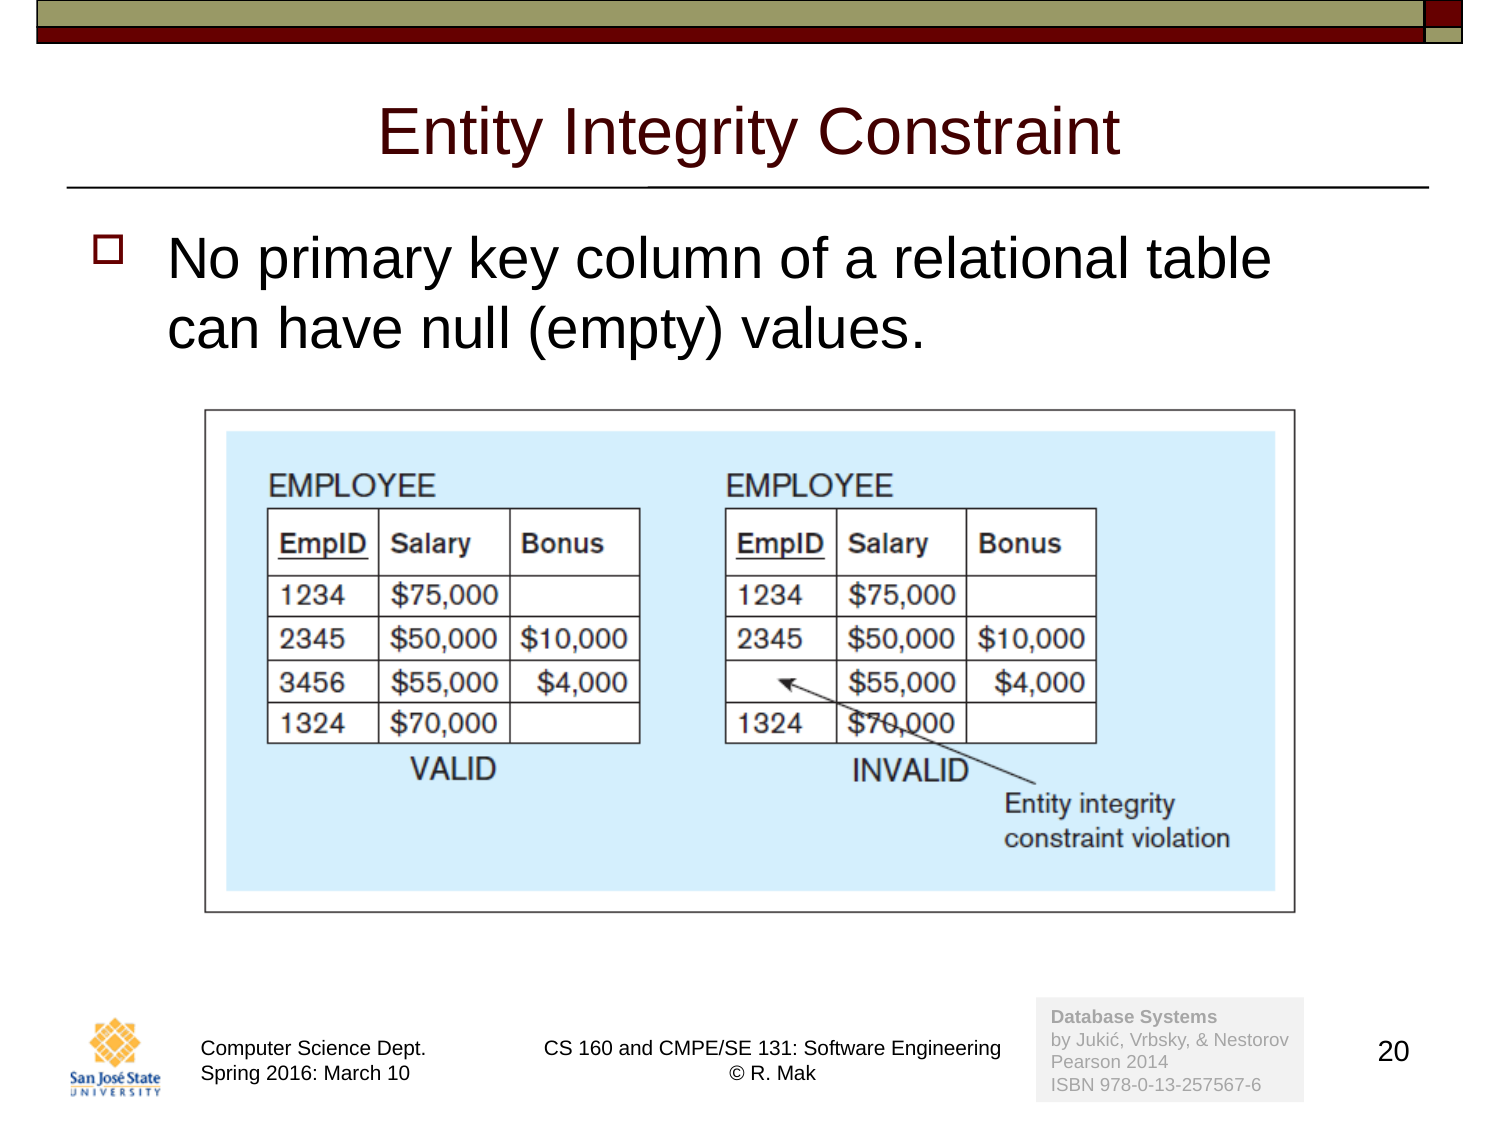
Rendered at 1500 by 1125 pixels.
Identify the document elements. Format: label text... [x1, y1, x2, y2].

picture [199, 397, 1302, 922]
slide_number 20 [1304, 1025, 1425, 1100]
list No primary key column of a relational table can have null (empty) values. [75, 212, 1425, 368]
title Entity Integrity Constraint [75, 67, 1425, 175]
text_box Database Systems by Jukić, Vrbsky, & Nestorov Pearson 2014 ISBN 978-0-13-257567-6 [1036, 997, 1304, 1103]
picture [60, 1012, 166, 1112]
